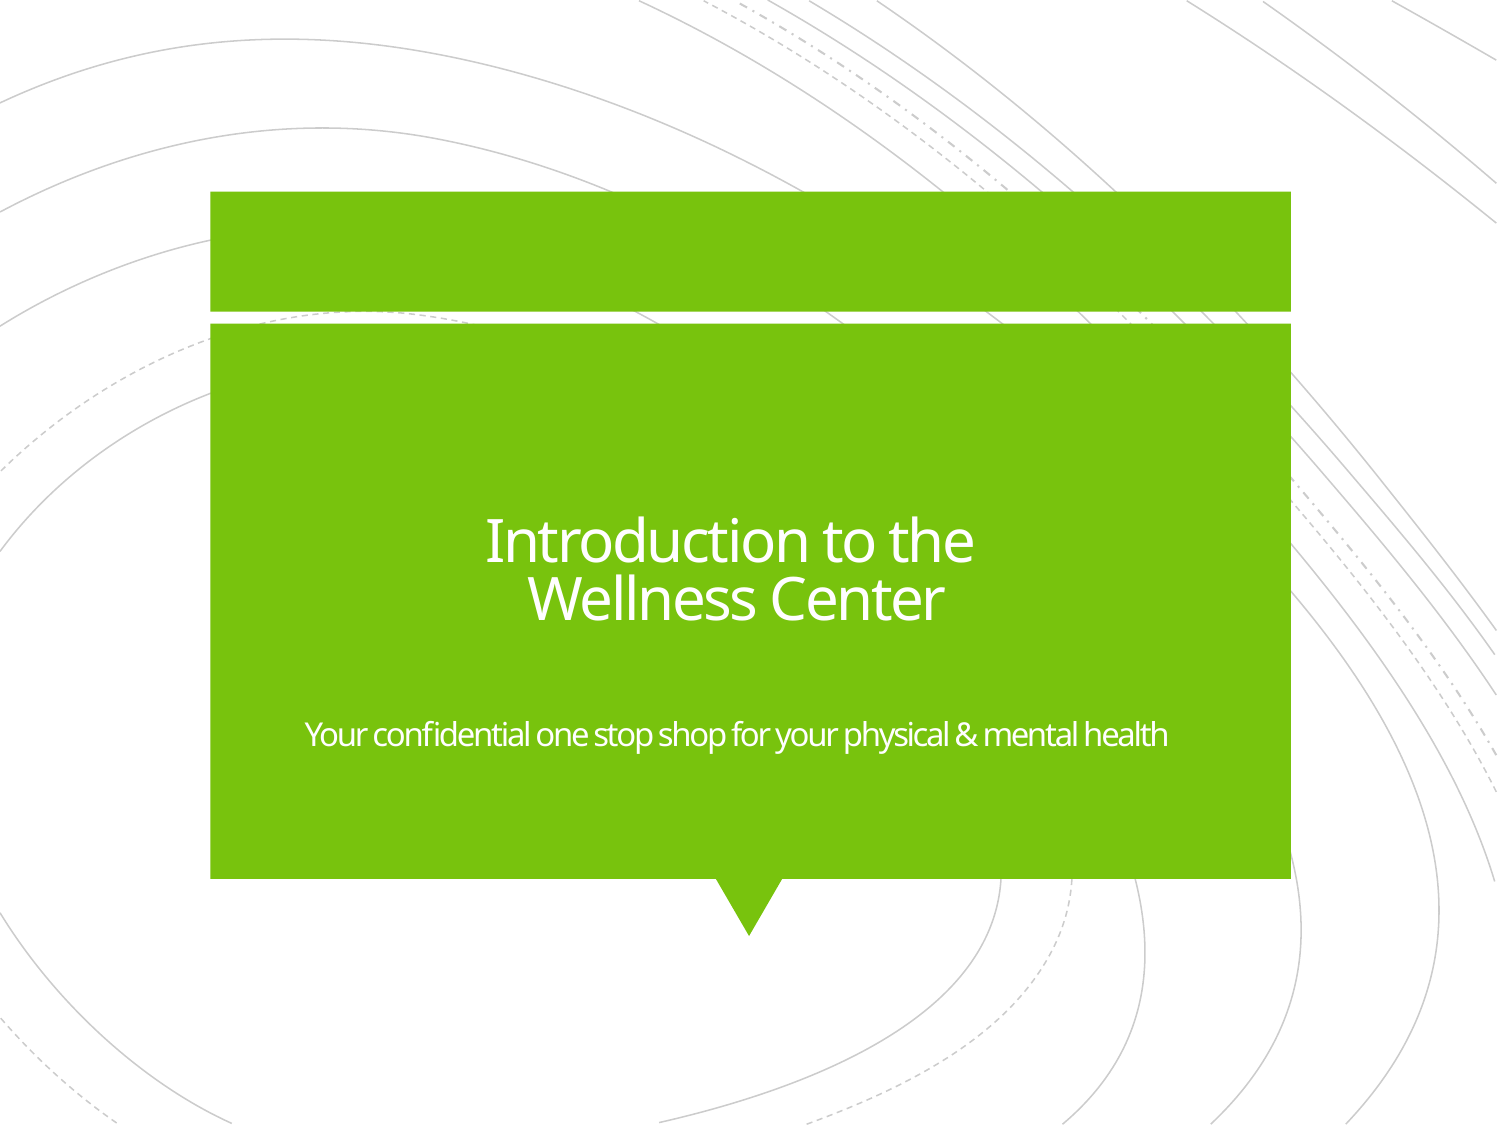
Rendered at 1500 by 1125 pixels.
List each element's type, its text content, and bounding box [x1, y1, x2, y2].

title Introduction to the Wellness Center Your confidential one stop shop for your physical & mental health [212, 187, 1263, 875]
